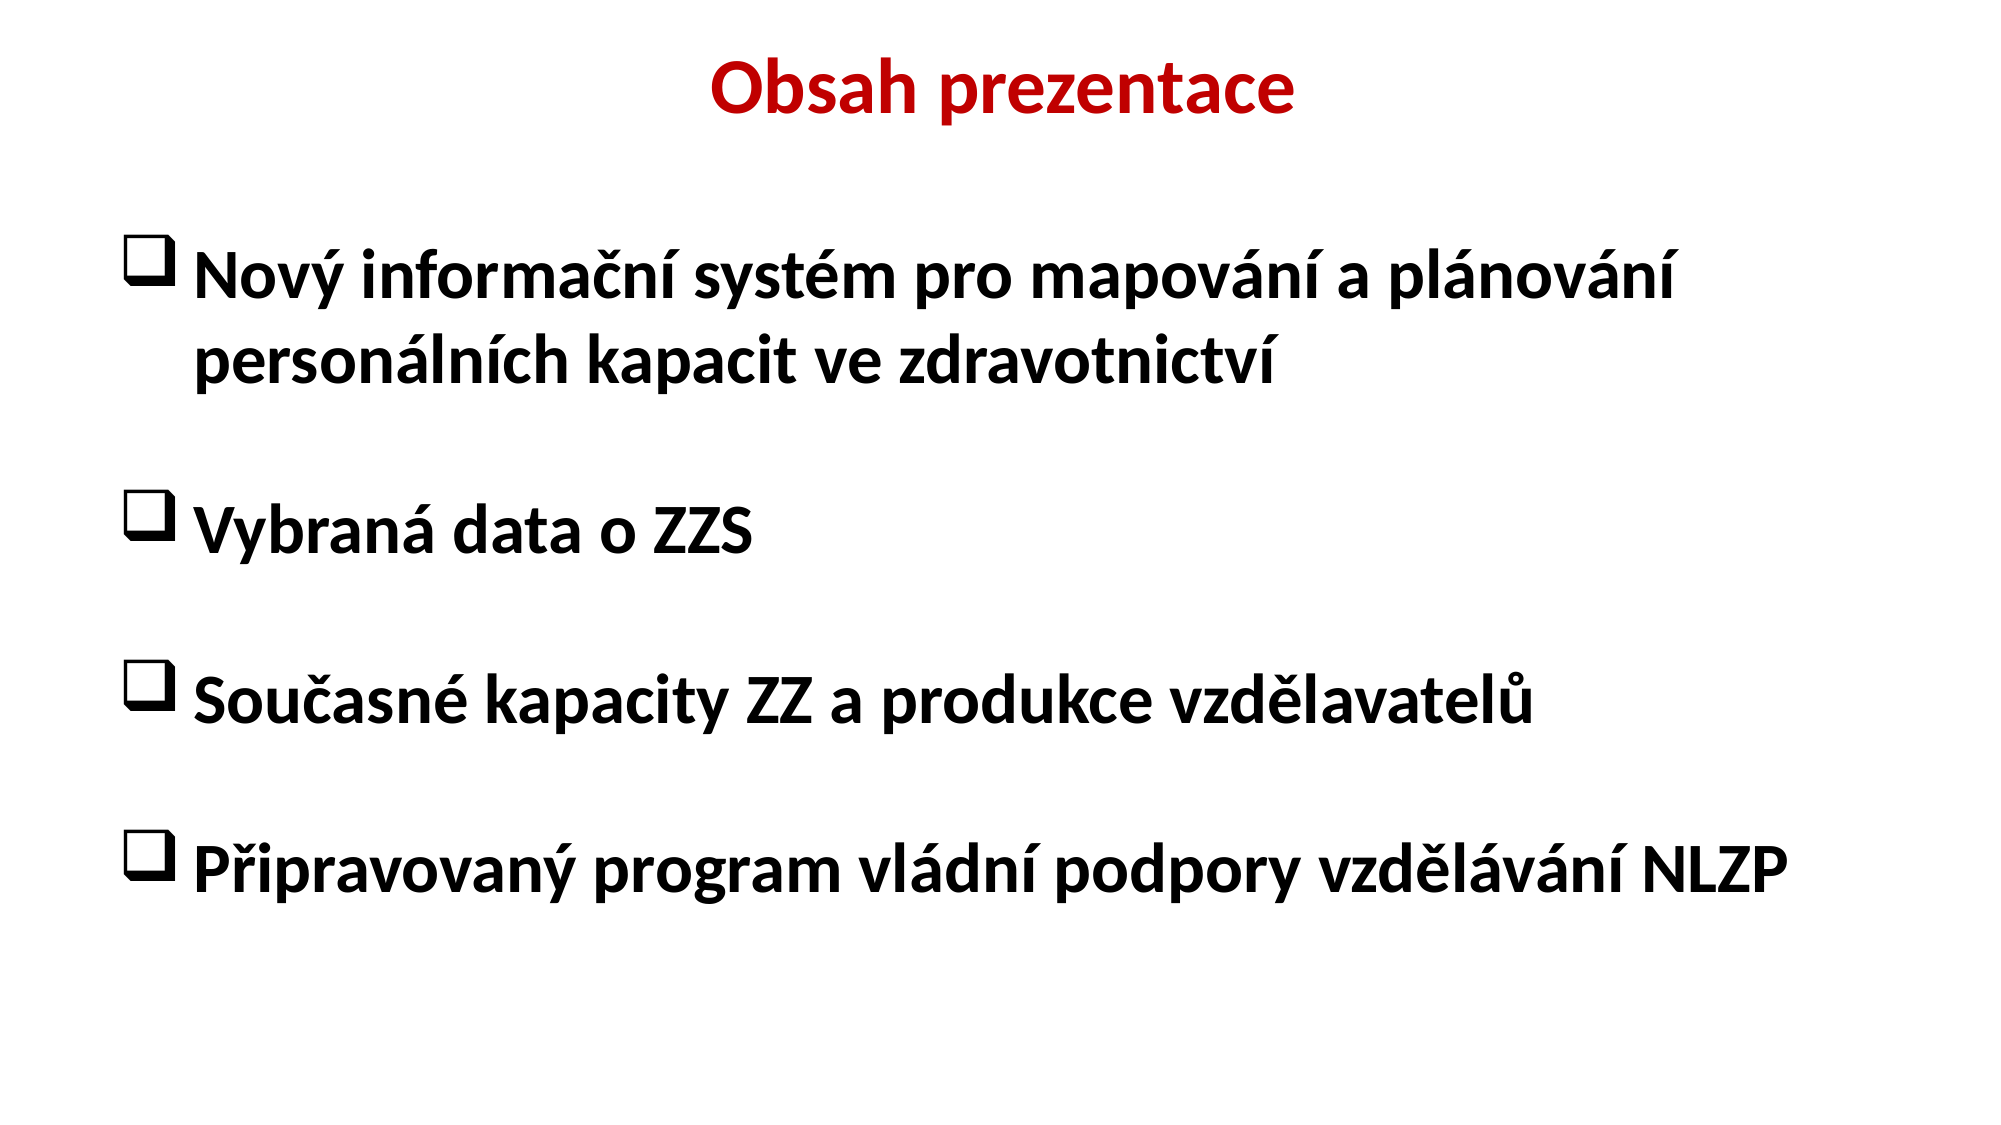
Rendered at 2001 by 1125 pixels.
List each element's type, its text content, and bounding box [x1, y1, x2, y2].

text_box Nový informační systém pro mapování a plánování personálních kapacit ve zdravotnictví Vybraná data o ZZS Současné kapacity ZZ a produkce vzdělavatelů Připravovaný program vládní podpory vzdělávání NLZP [103, 220, 1900, 915]
text_box Obsah prezentace [103, 26, 1922, 137]
